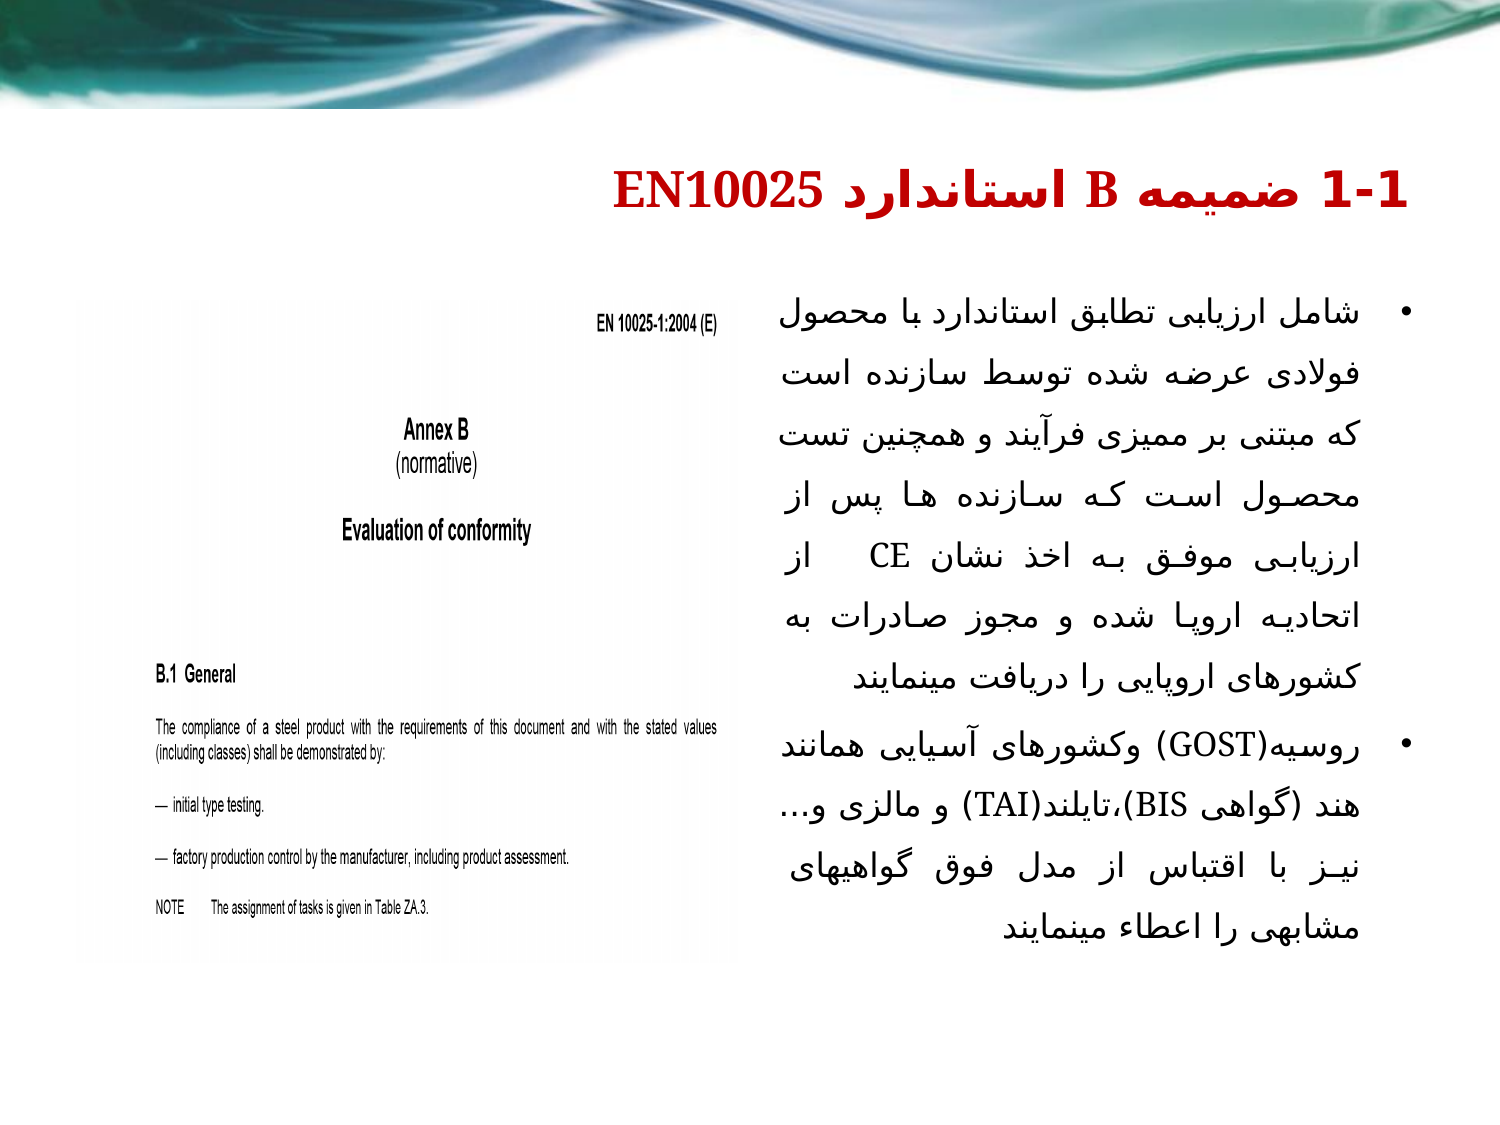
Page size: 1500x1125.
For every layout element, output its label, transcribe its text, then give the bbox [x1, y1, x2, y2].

picture [0, 0, 1500, 109]
title 1-1 ضمیمه B استاندارد EN10025 [75, 149, 1425, 225]
list شامل ارزیابی تطابق استاندارد با محصول فولادی عرضه شده توسط سازنده است که مبتنی بر ممیزی فرآیند و همچنین تست محصول است که سازنده ها پس از ارزیابی موفق به اخذ نشان CE از اتحادیه اروپا شده و مجوز صادرات به کشورهای اروپایی را دریافت مینمایند روسیه(GOST) وکشورهای آسیایی همانند هند (گواهی BIS)،تایلند(TAI) و مالزی و... نیز با اقتباس از مدل فوق گواهیهای مشابهی را اعطاء مینمایند [762, 262, 1425, 1005]
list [74, 299, 738, 963]
